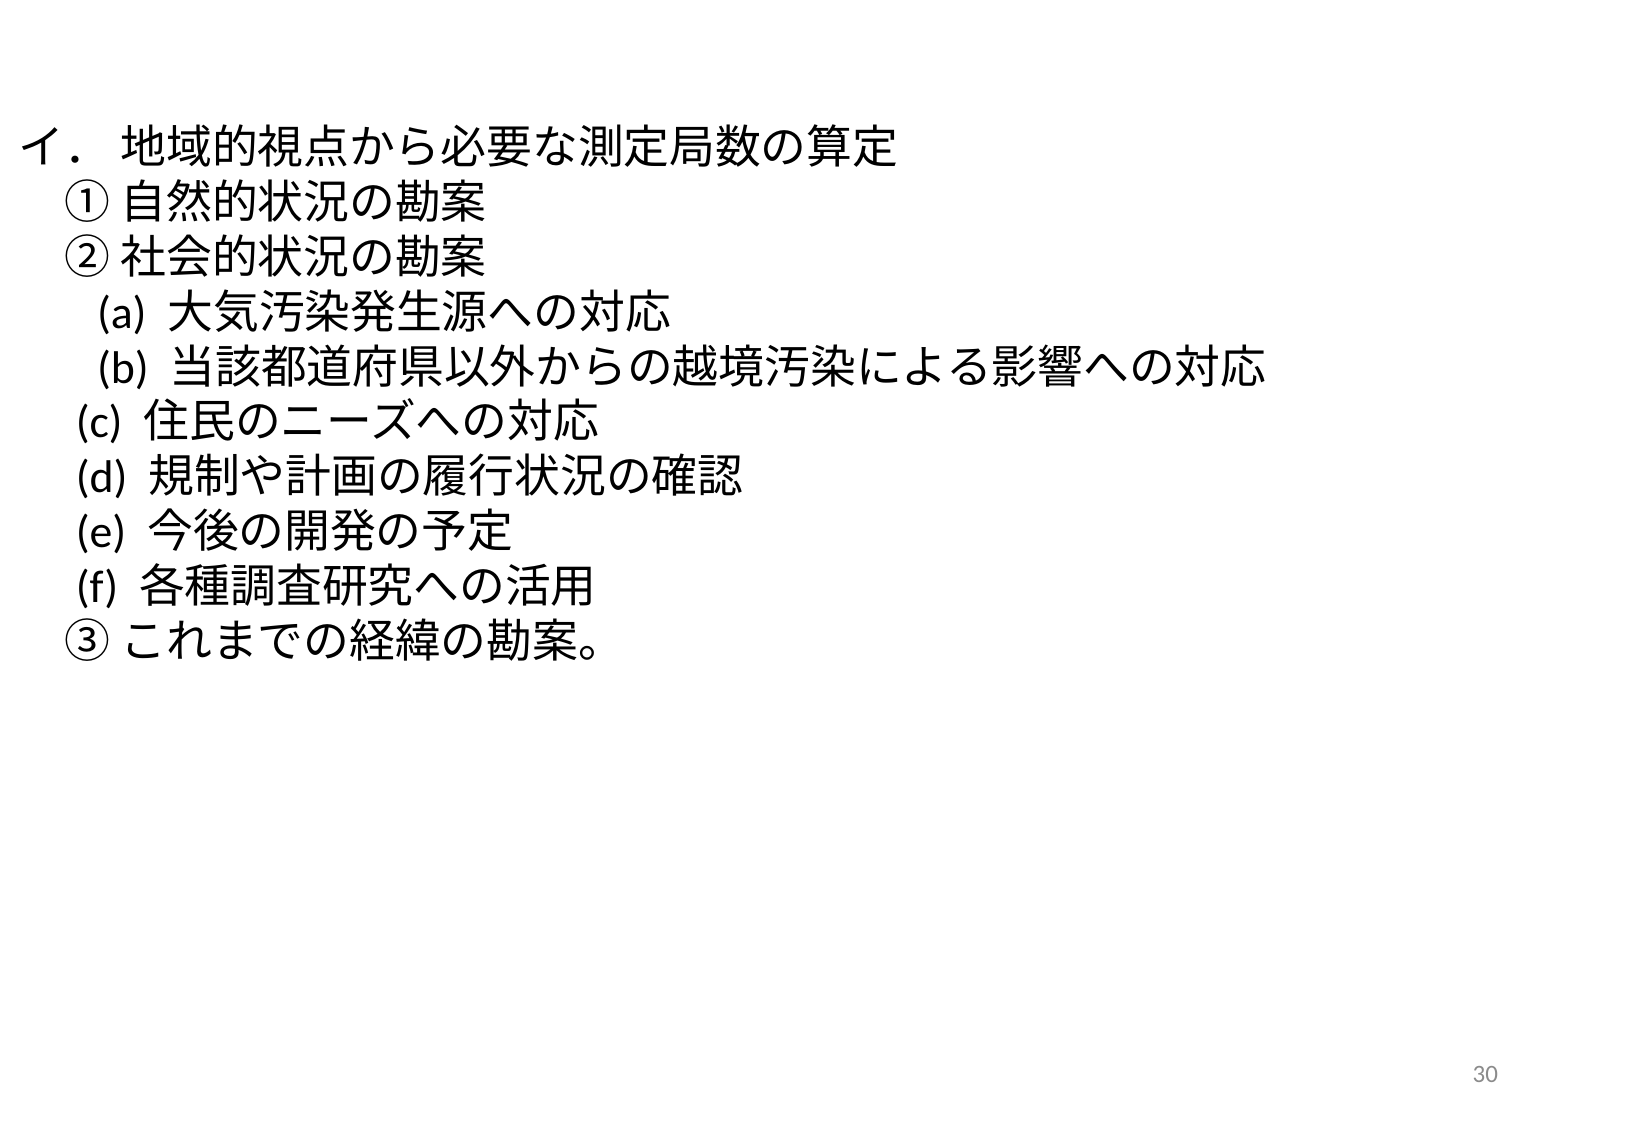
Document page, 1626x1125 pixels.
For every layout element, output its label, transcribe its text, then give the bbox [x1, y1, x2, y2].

slide_number 30 [1147, 1042, 1514, 1103]
text_box イ． 地域的視点から必要な測定局数の算定 ① 自然的状況の勘案 ② 社会的状況の勘案 (a) 大気汚染発生源への対応 (b) 当該都道府県以外からの越境汚染による影響への対応 (c) 住民のニーズへの対応 (d) 規制や計画の履行状況の確認 (e) 今後の開発の予定 (f) 各種調査研究への活用 ③ これまでの経緯の勘案。 [4, 0, 1621, 1005]
